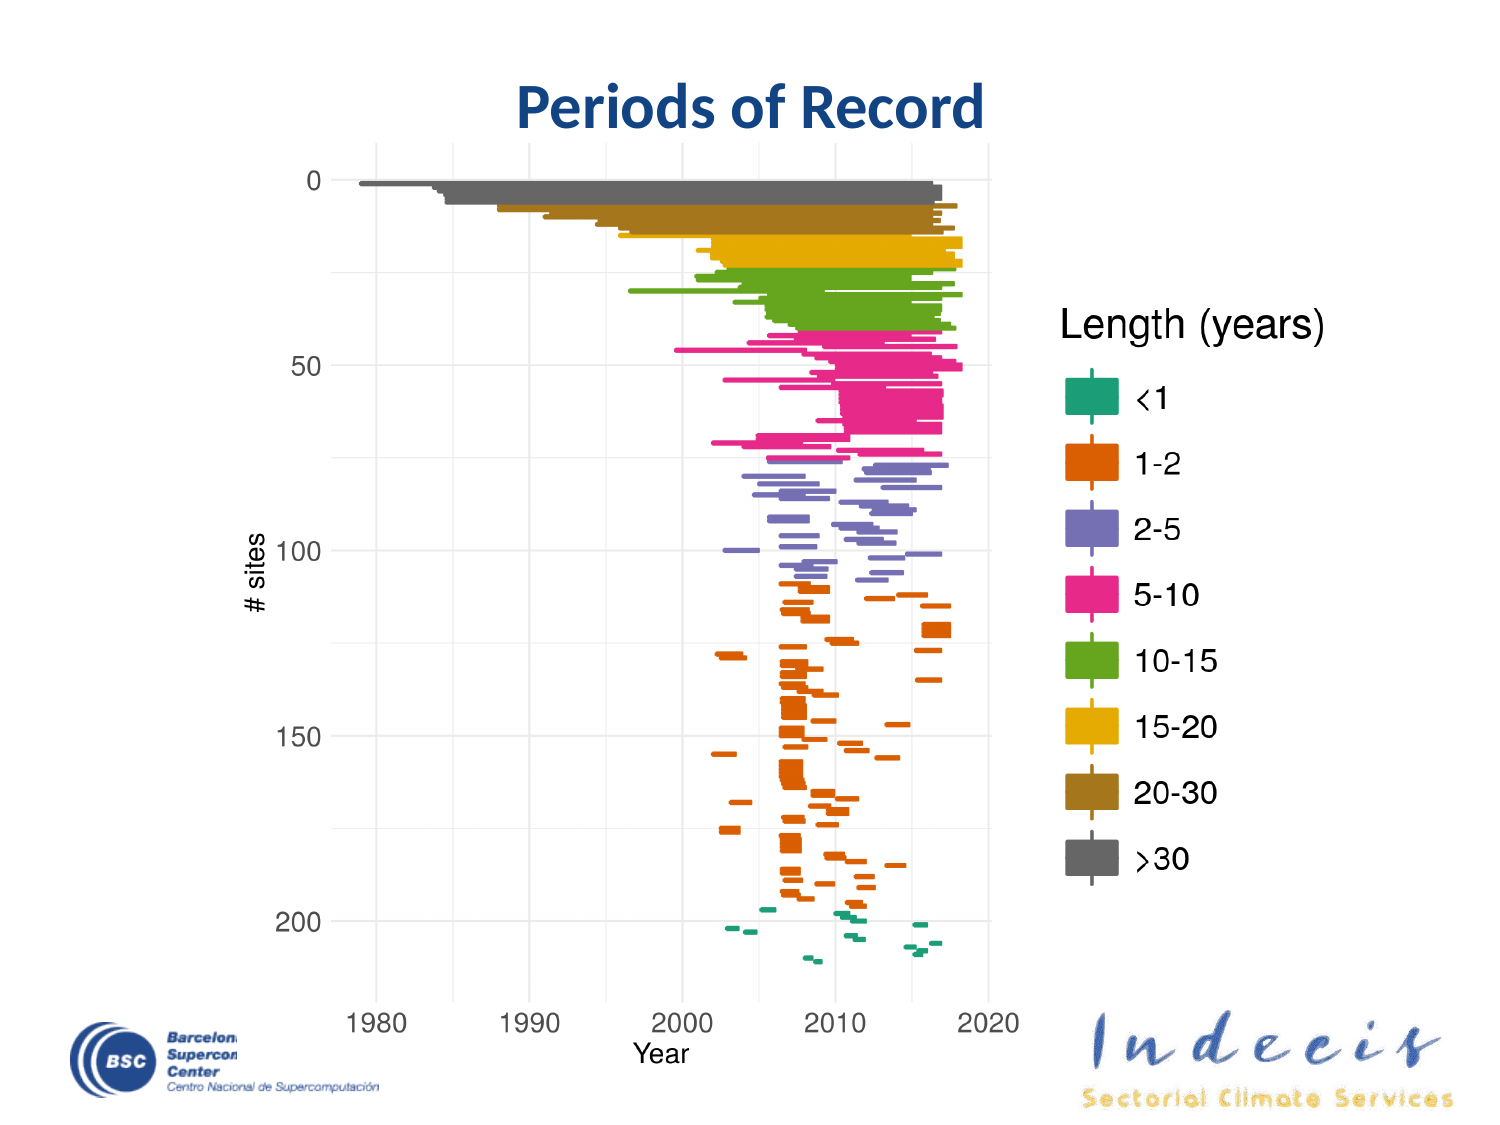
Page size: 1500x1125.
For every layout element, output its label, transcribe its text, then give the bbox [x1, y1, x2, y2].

title Periods of Record [76, 35, 1427, 174]
picture [70, 140, 1023, 1098]
picture [1024, 259, 1345, 907]
picture [1079, 1002, 1456, 1113]
